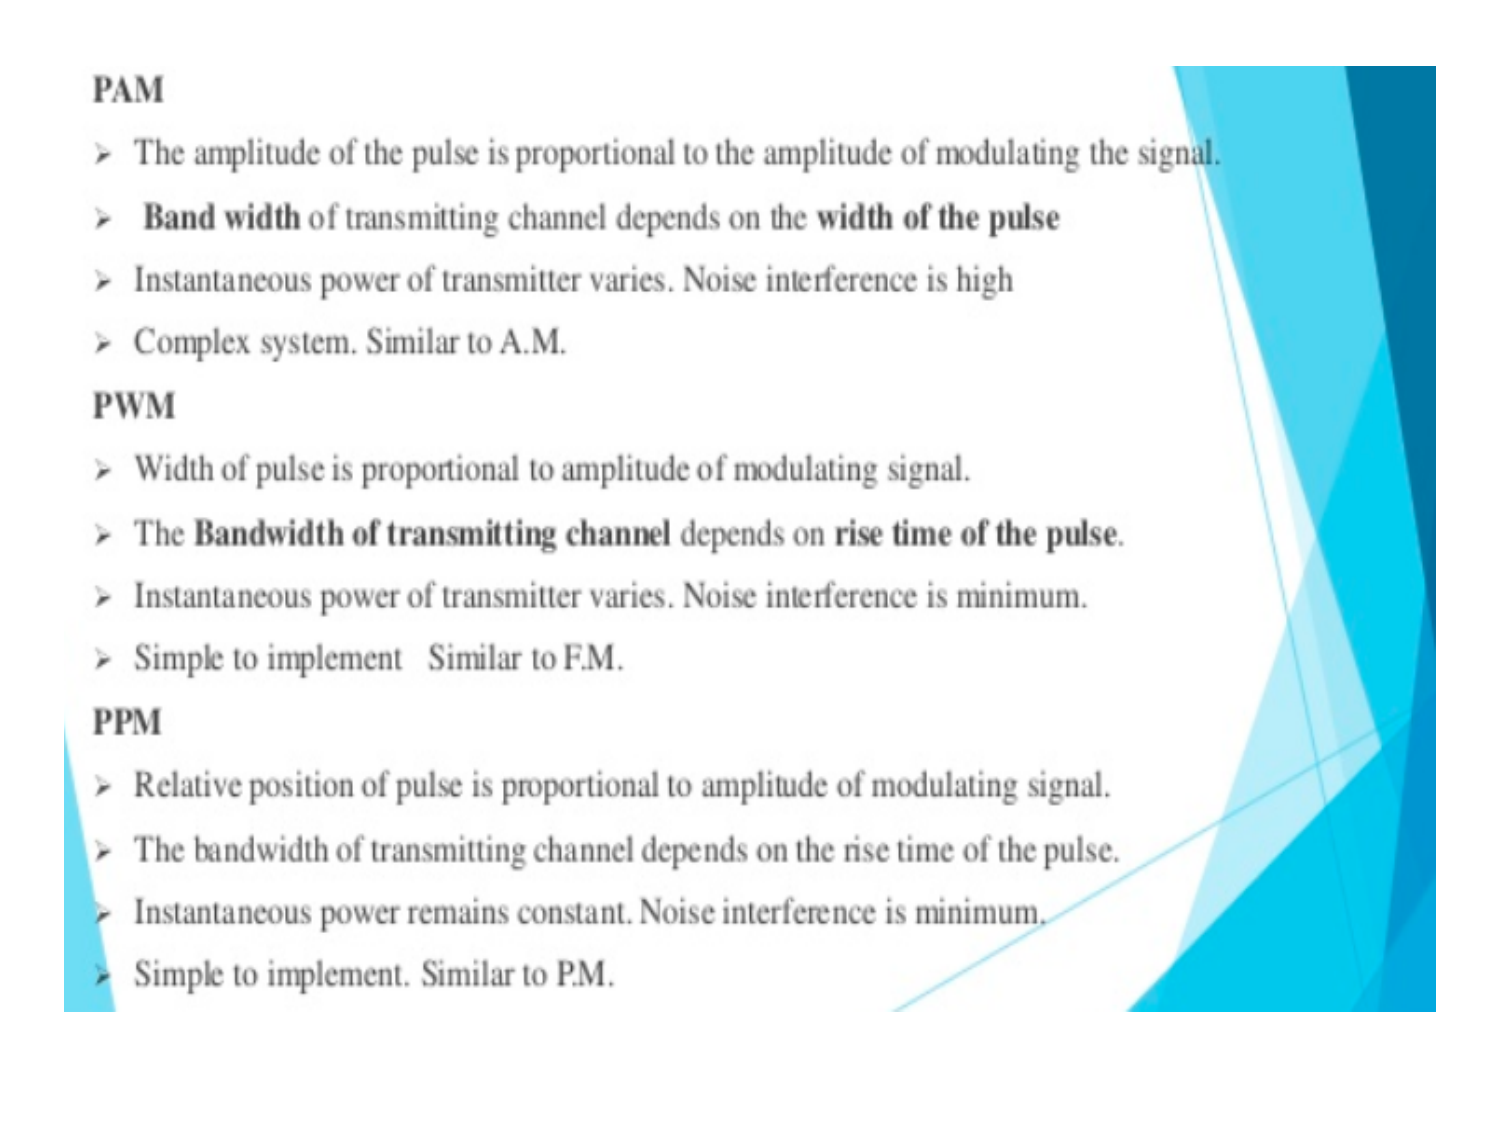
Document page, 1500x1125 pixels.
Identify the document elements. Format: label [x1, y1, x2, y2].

picture [64, 66, 1423, 1012]
